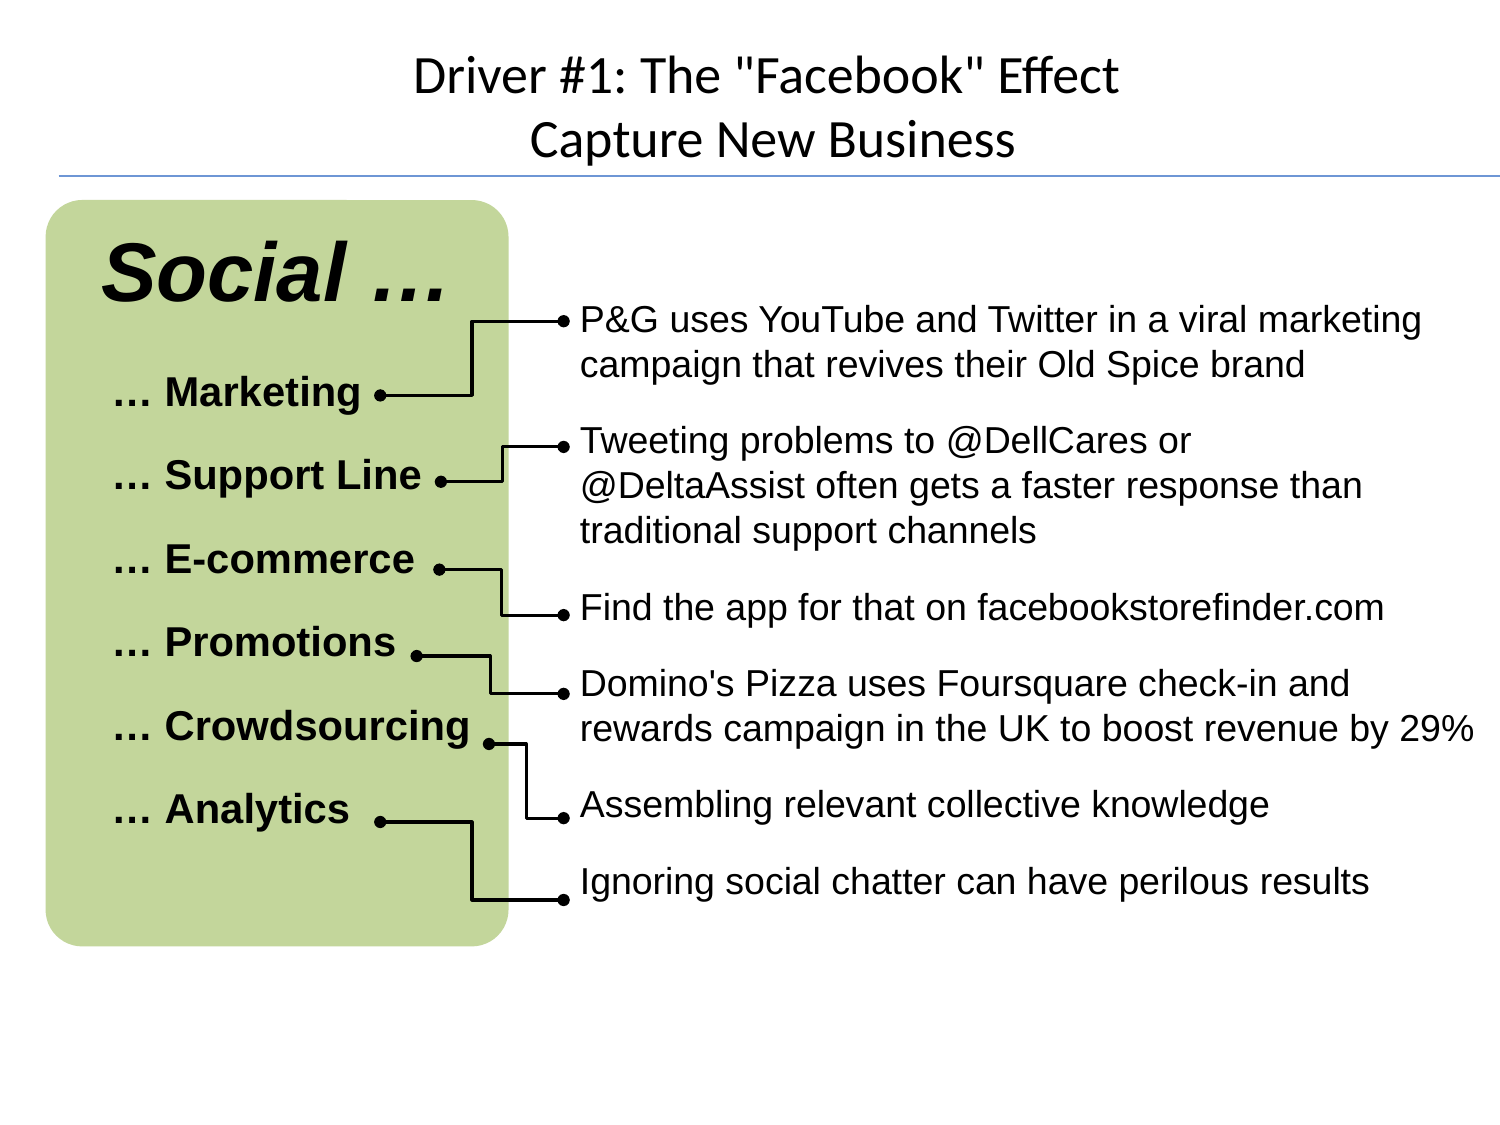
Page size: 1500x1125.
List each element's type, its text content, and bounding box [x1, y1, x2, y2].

text_box P&G uses YouTube and Twitter in a viral marketing campaign that revives their Old Spice brand Tweeting problems to @DellCares or @DeltaAssist often gets a faster response than traditional support channels Find the app for that on facebookstorefinder.com Domino's Pizza uses Foursquare check-in and rewards campaign in the UK to boost revenue by 29% Assembling relevant collective knowledge Ignoring social chatter can have perilous results [565, 287, 1500, 910]
text_box Social … [45, 199, 509, 947]
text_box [488, 743, 564, 819]
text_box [416, 655, 564, 695]
text_box … Marketing … Support Line … E-commerce … Promotions … Crowdsourcing … Analytics [96, 357, 492, 839]
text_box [440, 446, 564, 482]
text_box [379, 320, 564, 396]
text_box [439, 569, 564, 616]
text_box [379, 821, 564, 901]
title Driver #1: The "Facebook" Effect Capture New Business [45, 31, 1500, 177]
